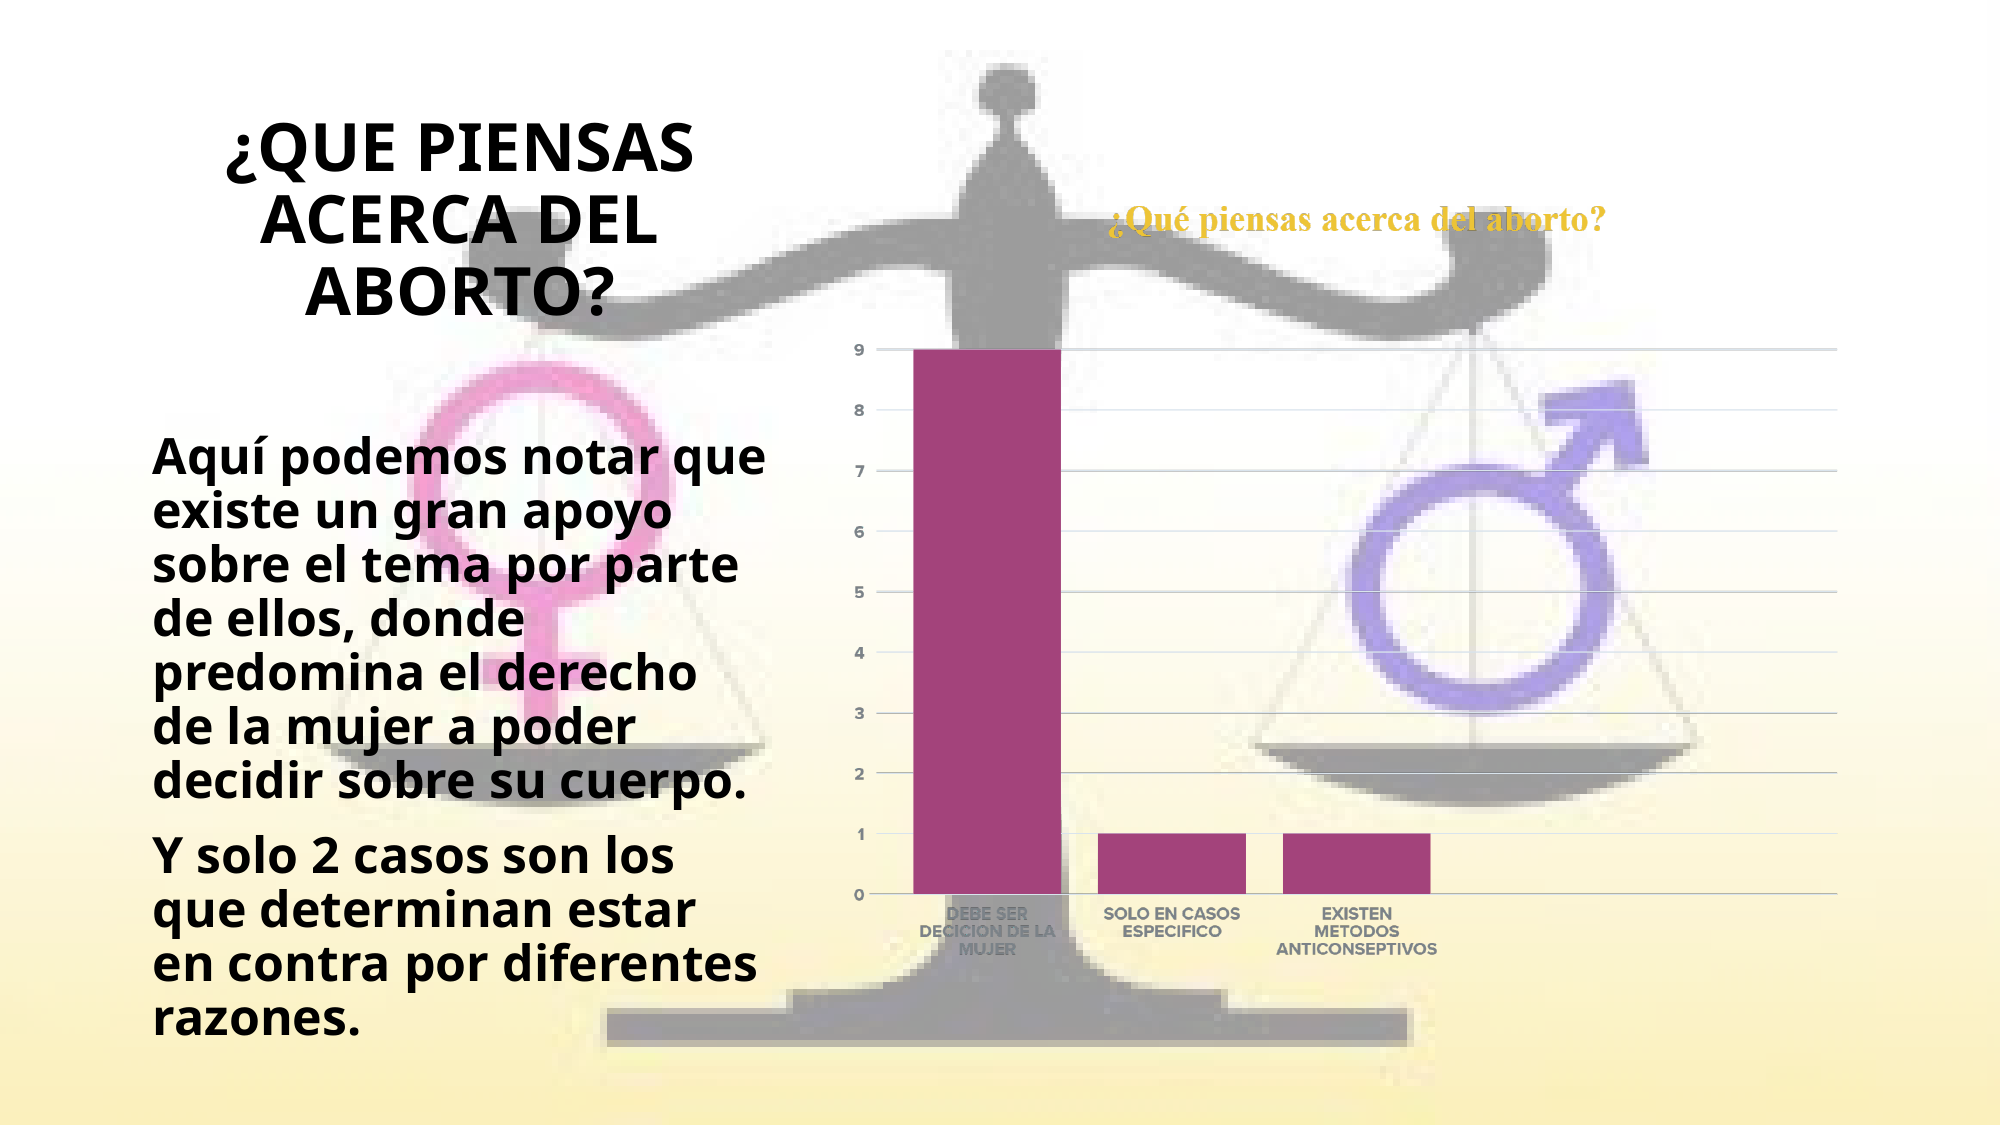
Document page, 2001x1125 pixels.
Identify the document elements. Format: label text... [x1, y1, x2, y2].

picture [850, 161, 1863, 962]
title ¿QUE PIENSAS ACERCA DEL ABORTO? [137, 75, 783, 338]
list Aquí podemos notar que existe un gran apoyo sobre el tema por parte de ellos, donde predomina el derecho de la mujer a poder decidir sobre su cuerpo. Y solo 2 casos son los que determinan estar en contra por diferentes razones. [137, 424, 783, 963]
